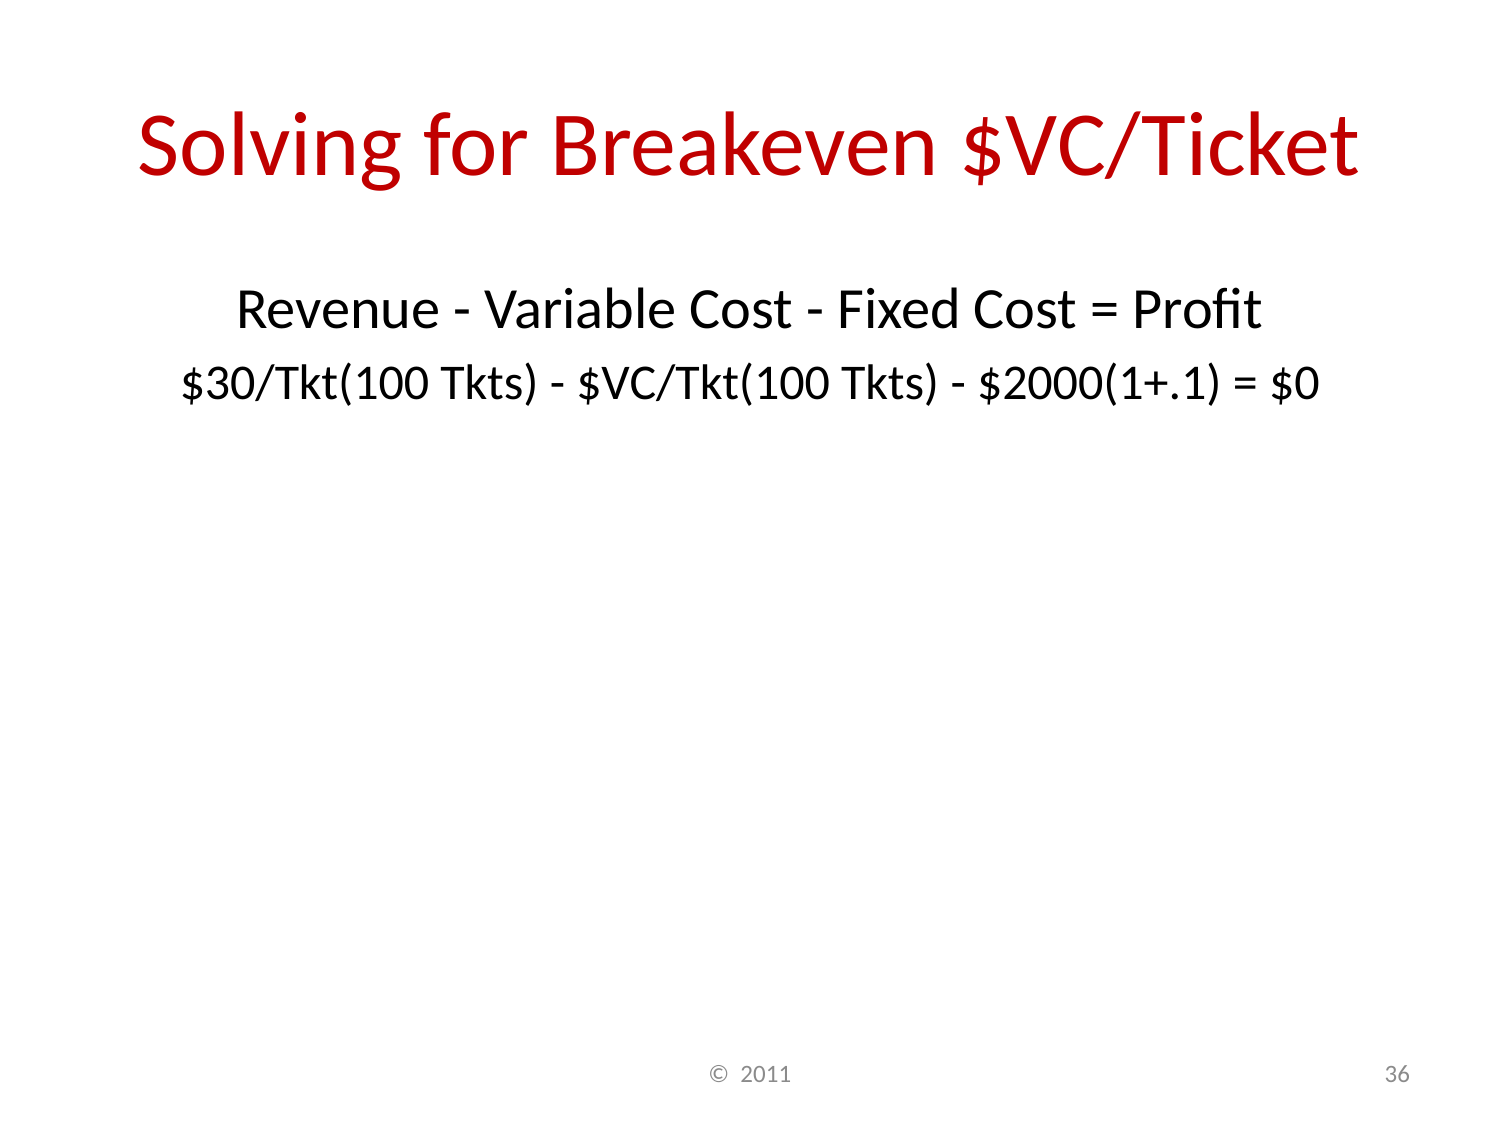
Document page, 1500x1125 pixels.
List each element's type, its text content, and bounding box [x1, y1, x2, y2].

title Solving for Breakeven $VC/Ticket [75, 45, 1425, 233]
slide_number 36 [1074, 1042, 1425, 1103]
list Revenue - Variable Cost - Fixed Cost = Profit $30/Tkt(100 Tkts) - $VC/Tkt(100 Tkts) - $2000(1+.1) = $0 $30/Tkt(100 Tkts) - $VC/Tkt(100 Tkts) - $2000(1+.1) = $0 $30(100) - $VC(100) - $2000(1+.1) = $0 $30(100) - $VC(100) - $2200 = $0 $3000 - $VC(100) - $2200 = $0 $800 - $VC(100) = $0 - $VC(100) = - $800 $VC = - $800/-100 $VC = $8 [75, 262, 1425, 1005]
footer © 2011 [512, 1042, 988, 1103]
